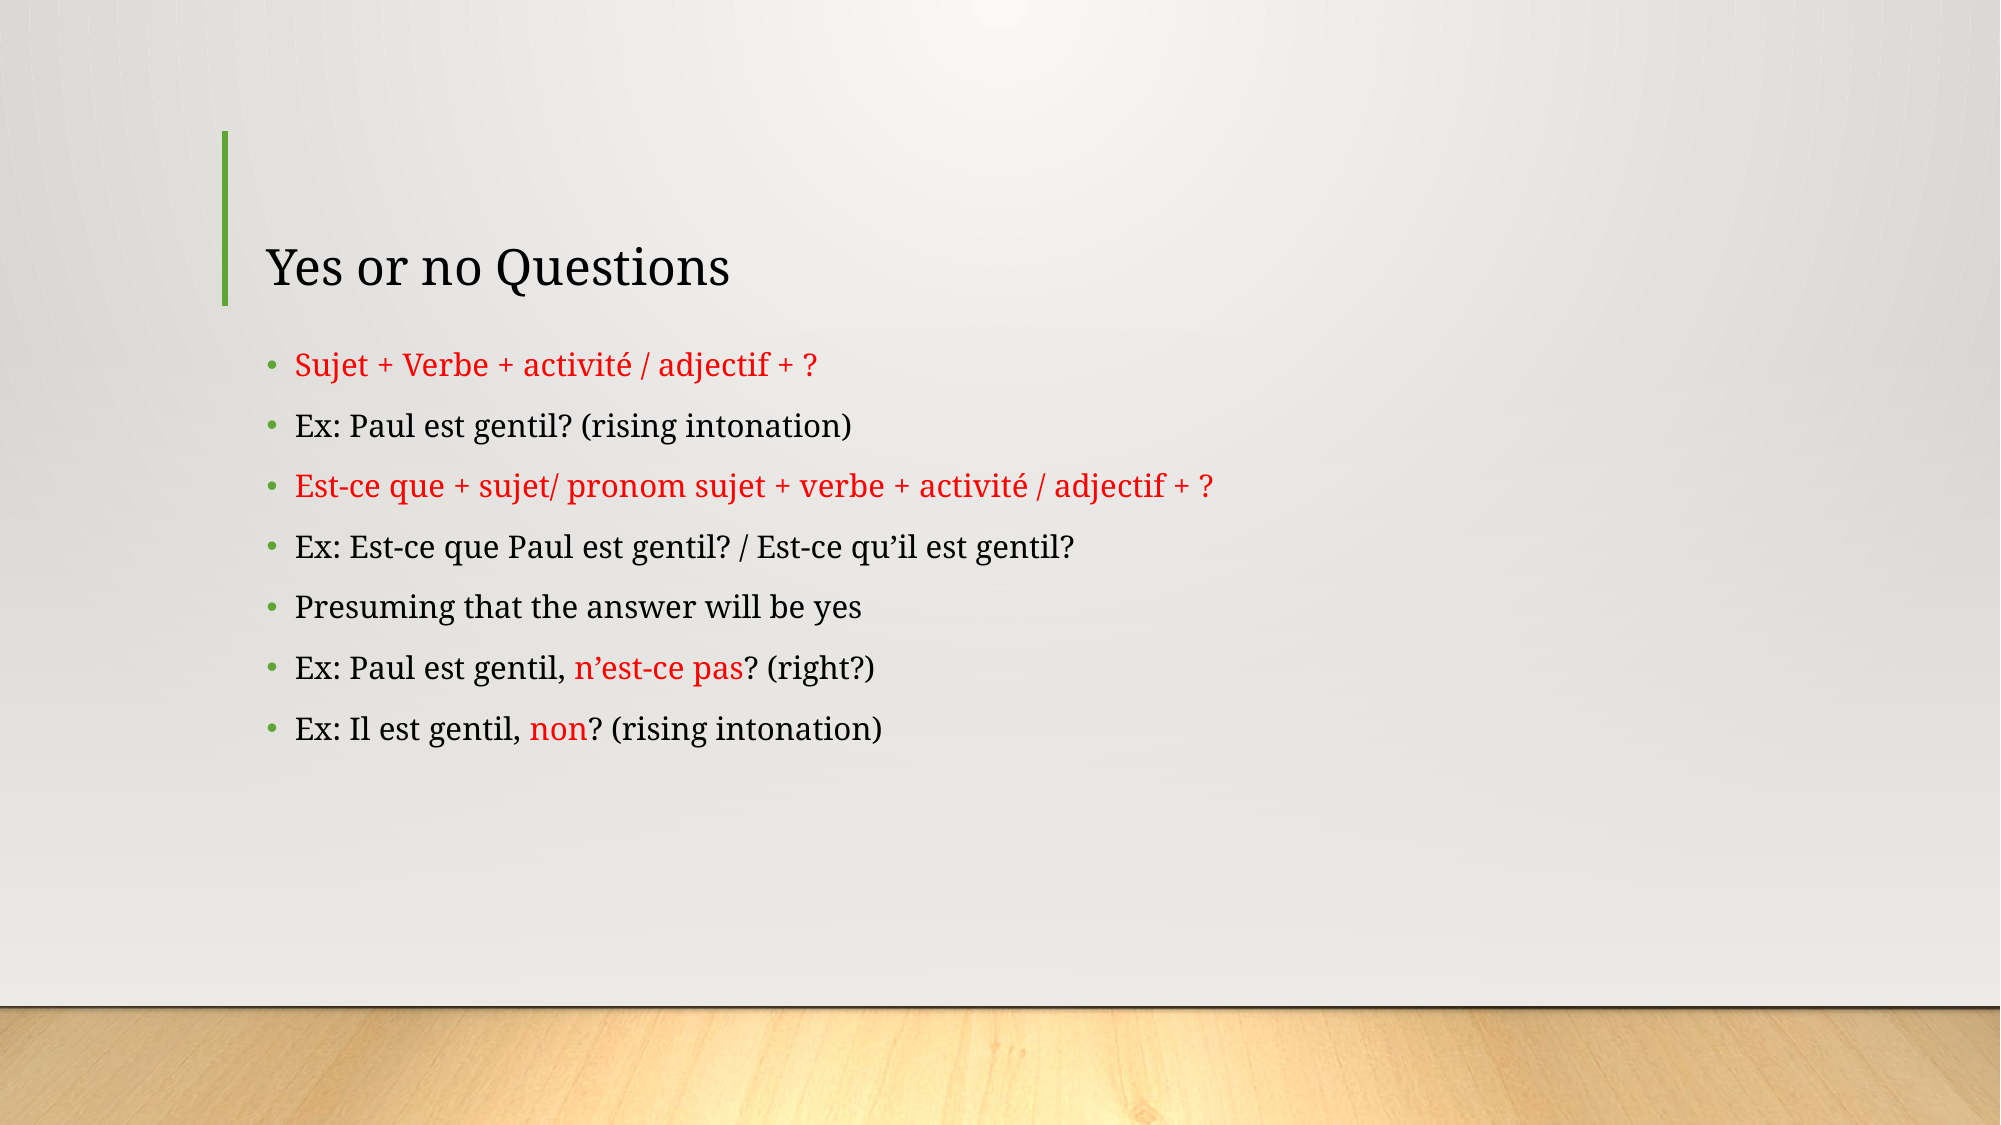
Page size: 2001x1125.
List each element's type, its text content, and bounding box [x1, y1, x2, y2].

picture [0, 1006, 2000, 1125]
list Sujet + Verbe + activité / adjectif + ? Ex: Paul est gentil? (rising intonation) Est-ce que + sujet/ pronom sujet + verbe + activité / adjectif + ? Ex: Est-ce que Paul est gentil? / Est-ce qu’il est gentil? Presuming that the answer will be yes Ex: Paul est gentil, n’est-ce pas? (right?) Ex: Il est gentil, non? (rising intonation) [251, 330, 1814, 897]
title Yes or no Questions [251, 131, 1814, 305]
